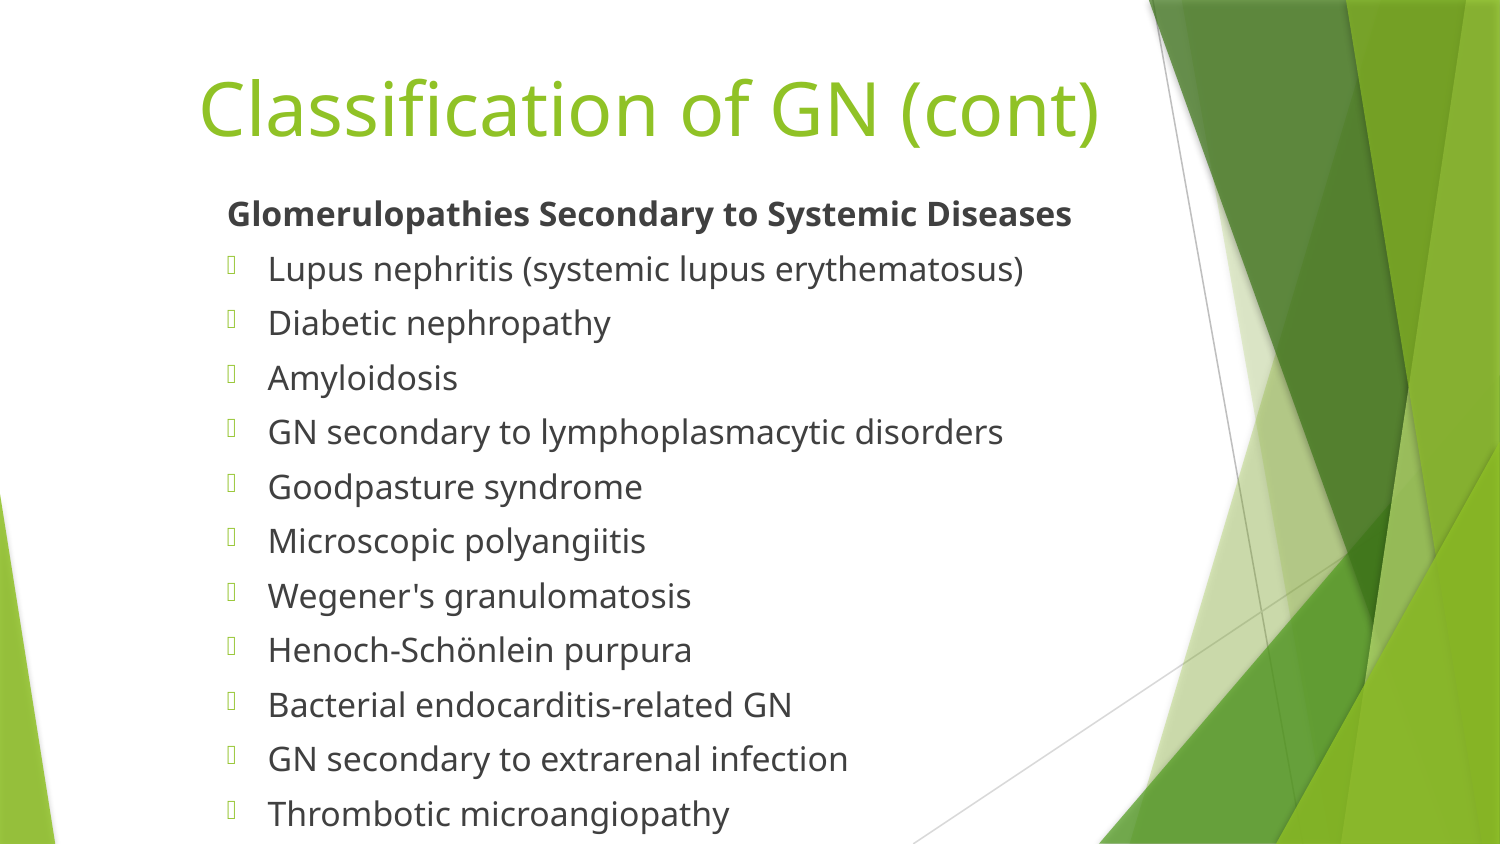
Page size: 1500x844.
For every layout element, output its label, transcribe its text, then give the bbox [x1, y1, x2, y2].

list Glomerulopathies Secondary to Systemic Diseases Lupus nephritis (systemic lupus erythematosus) Diabetic nephropathy Amyloidosis GN secondary to lymphoplasmacytic disorders Goodpasture syndrome Microscopic polyangiitis Wegener's granulomatosis Henoch-Schönlein purpura Bacterial endocarditis-related GN GN secondary to extrarenal infection Thrombotic microangiopathy [215, 187, 1285, 844]
title Classification of GN (cont) [187, 56, 1313, 141]
